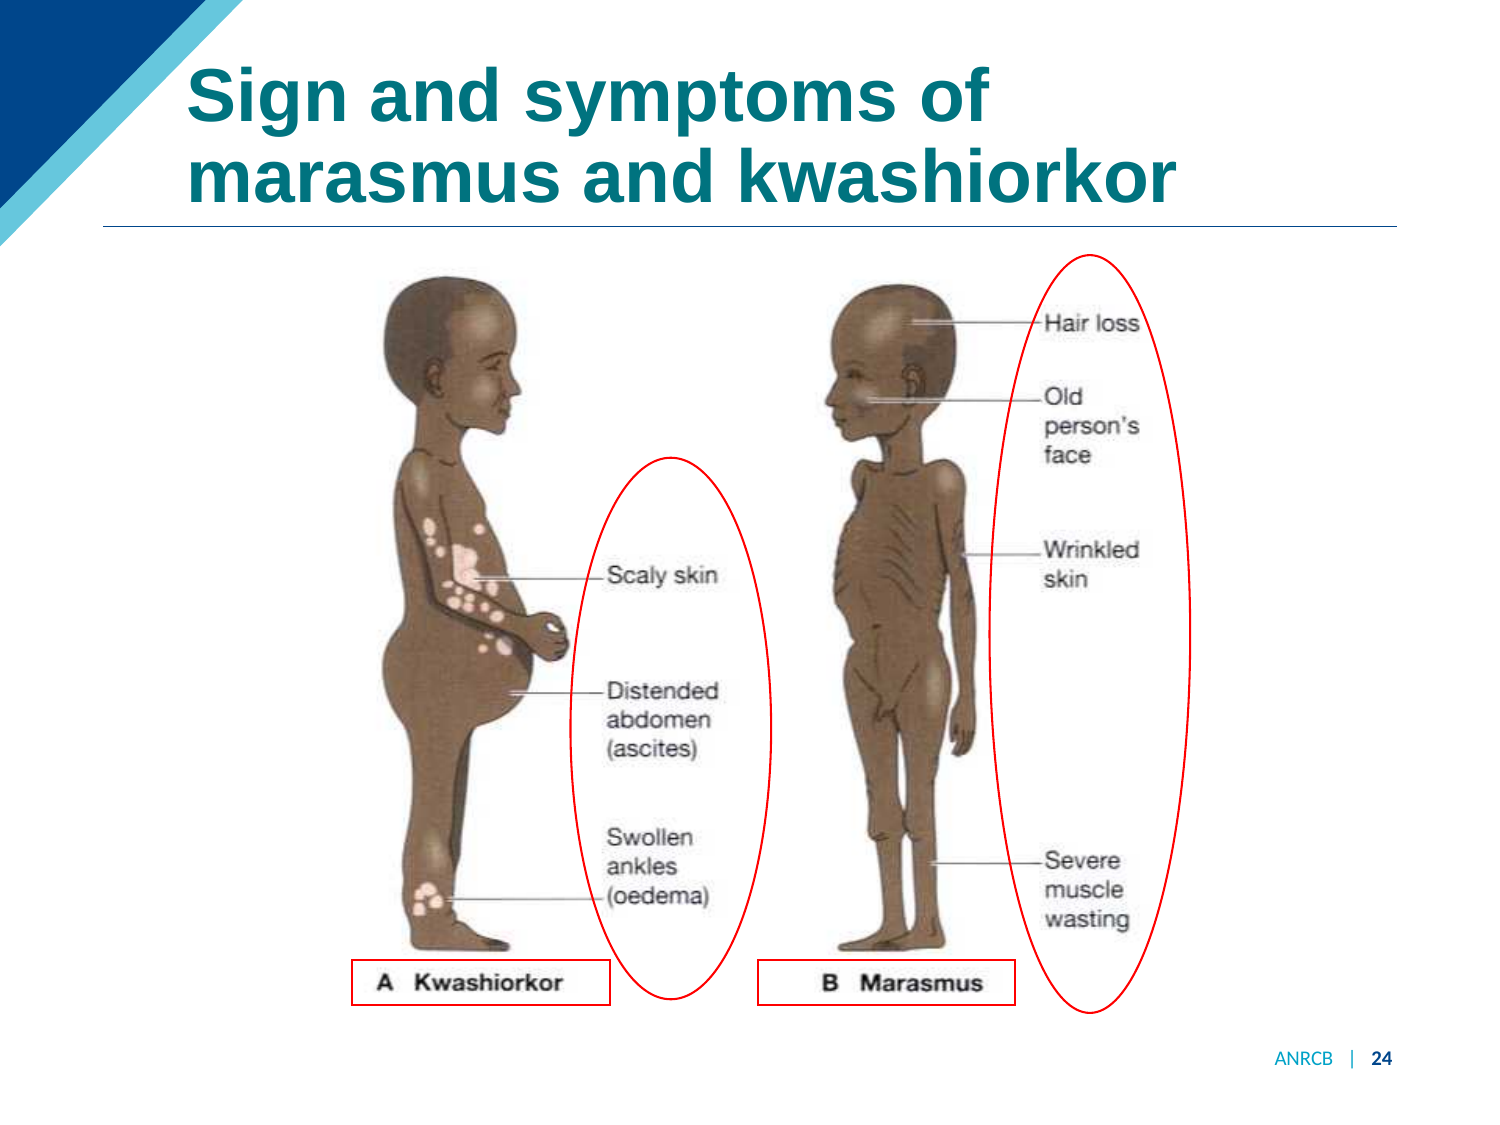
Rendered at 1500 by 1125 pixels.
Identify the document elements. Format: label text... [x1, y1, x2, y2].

text_box [1160, 359, 1192, 909]
picture [351, 255, 1160, 1013]
slide_number ANRCB | 24 [1159, 1041, 1408, 1073]
title Sign and symptoms of marasmus and kwashiorkor [171, 59, 1397, 227]
